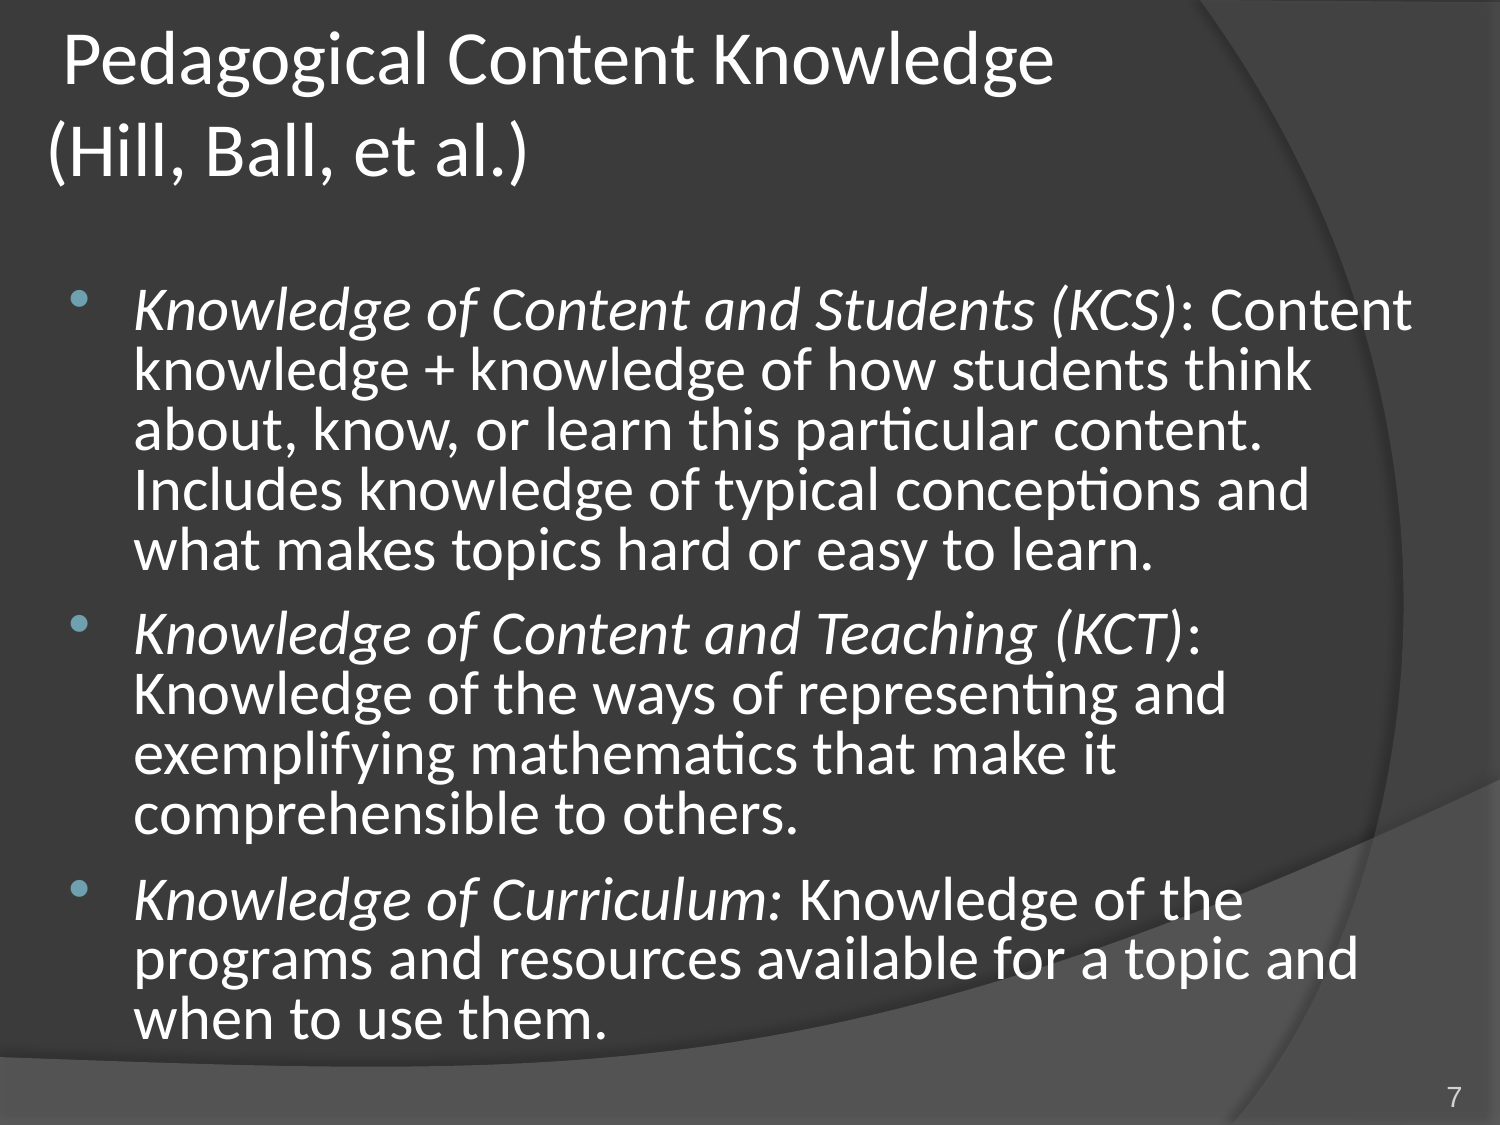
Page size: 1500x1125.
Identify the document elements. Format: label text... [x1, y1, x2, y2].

slide_number 7 [1337, 1053, 1463, 1114]
title Pedagogical Content Knowledge (Hill, Ball, et al.) [37, 0, 1438, 200]
list Knowledge of Content and Students (KCS): Content knowledge + knowledge of how students think about, know, or learn this particular content. Includes knowledge of typical conceptions and what makes topics hard or easy to learn. Knowledge of Content and Teaching (KCT): Knowledge of the ways of representing and exemplifying mathematics that make it comprehensible to others. Knowledge of Curriculum: Knowledge of the programs and resources available for a topic and when to use them. [50, 275, 1450, 1075]
